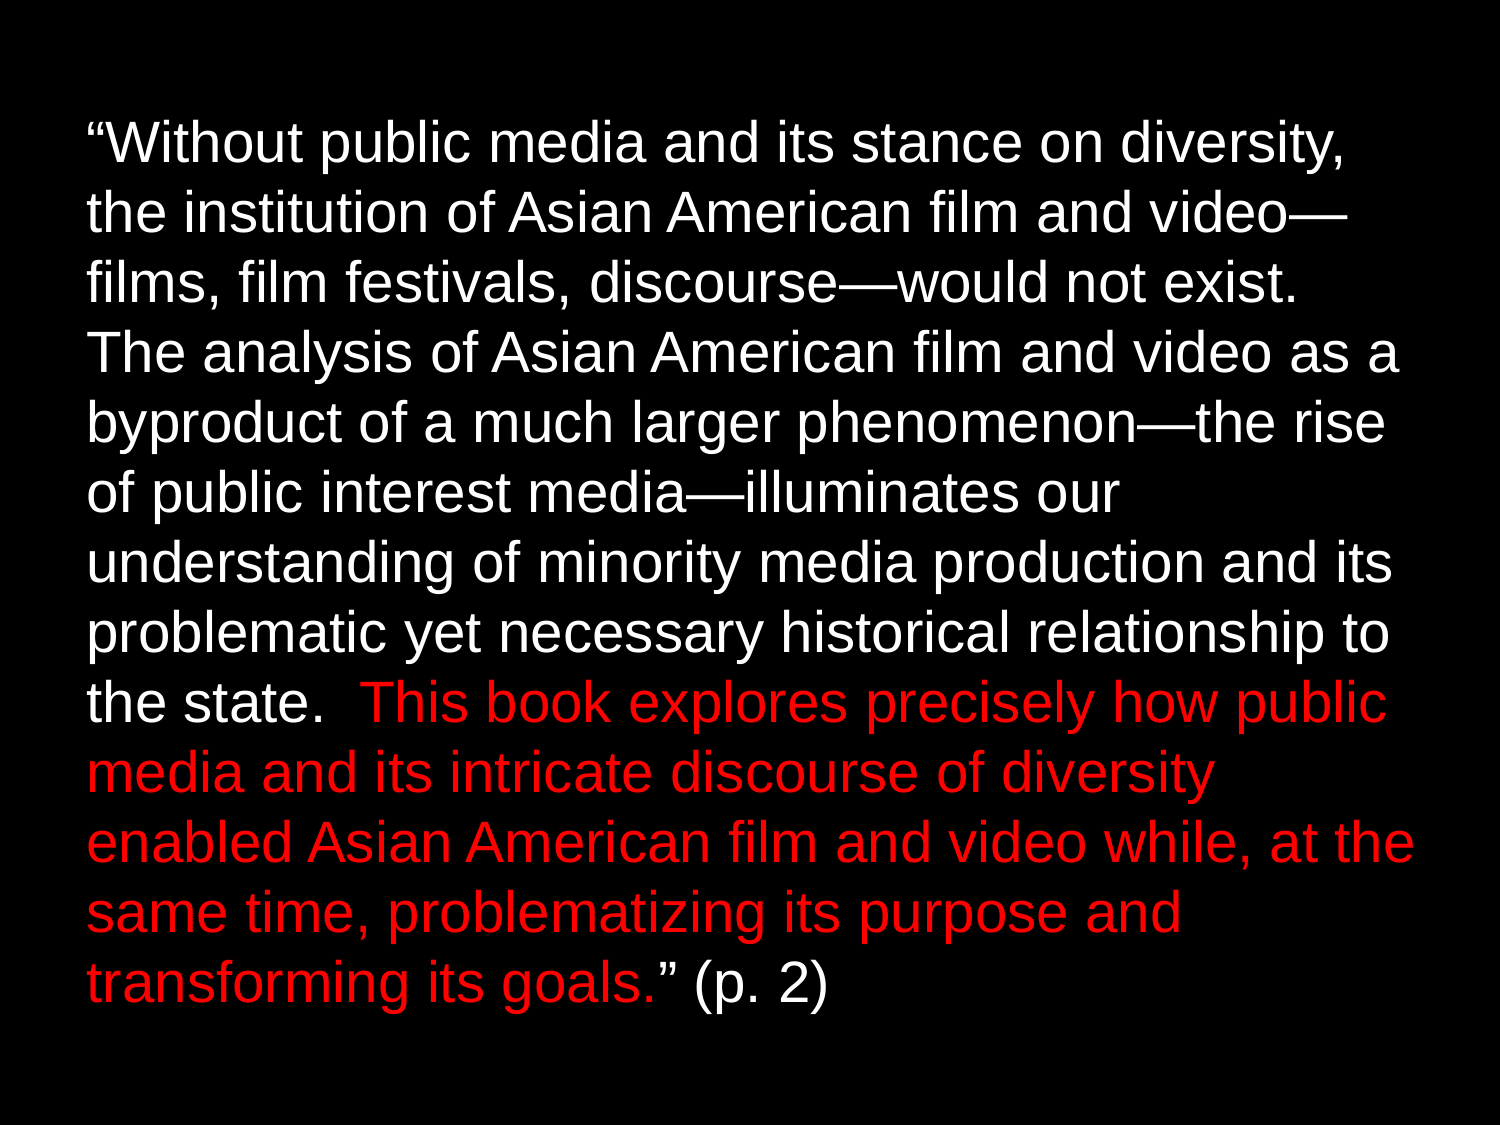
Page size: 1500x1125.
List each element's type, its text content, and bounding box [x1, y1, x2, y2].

text_box “Without public media and its stance on diversity, the institution of Asian American film and video—films, film festivals, discourse—would not exist. The analysis of Asian American film and video as a byproduct of a much larger phenomenon—the rise of public interest media—illuminates our understanding of minority media production and its problematic yet necessary historical relationship to the state. This book explores precisely how public media and its intricate discourse of diversity enabled Asian American film and video while, at the same time, problematizing its purpose and transforming its goals.” (p. 2) [71, 96, 1443, 1092]
